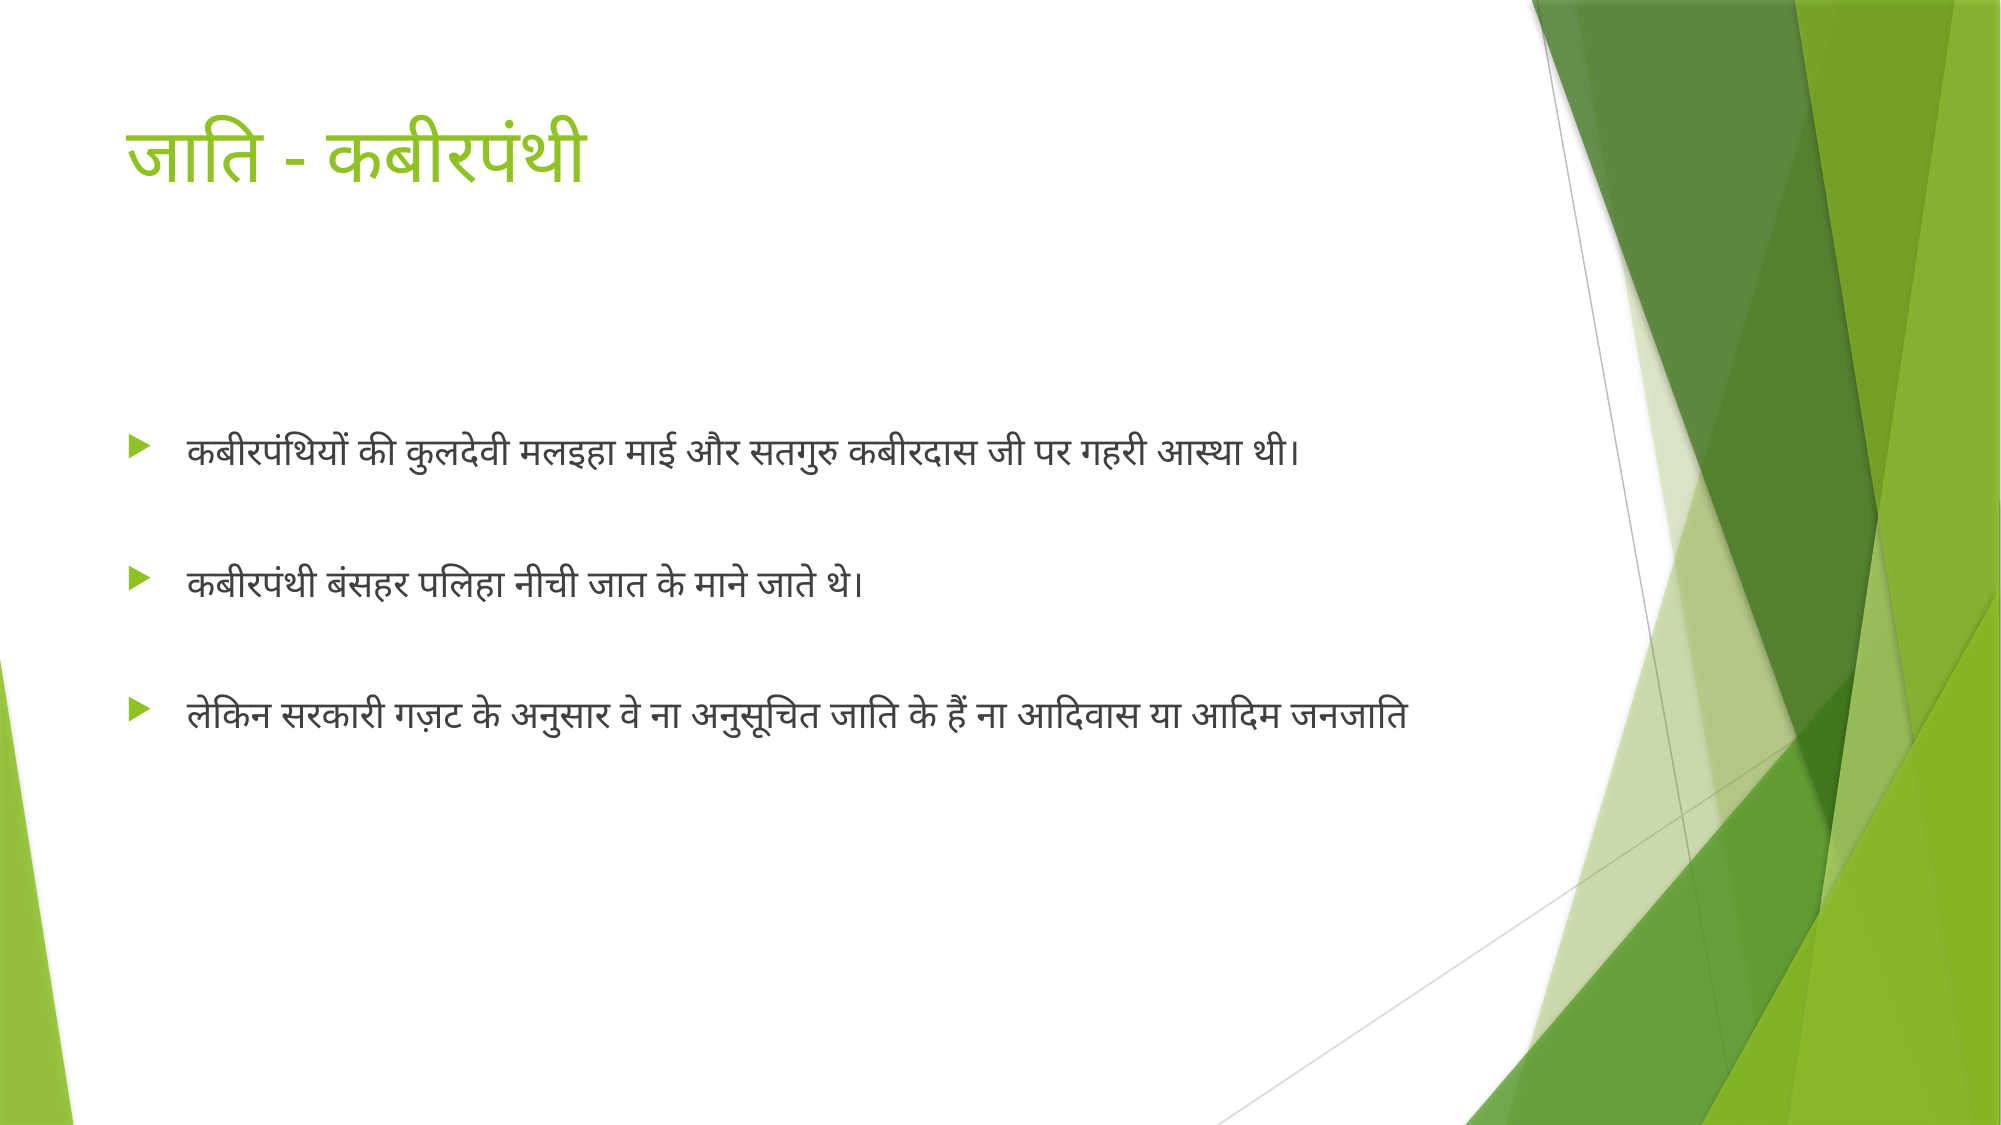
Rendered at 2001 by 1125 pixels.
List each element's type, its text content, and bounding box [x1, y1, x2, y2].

list कबीरपंथियों की कुलदेवी मलइहा माई और सतगुरु कबीरदास जी पर गहरी आस्था थी। कबीरपंथी बंसहर पलिहा नीची जात के माने जाते थे। लेकिन सरकारी गज़ट के अनुसार वे ना अनुसूचित जाति के हैं ना आदिवास या आदिम जनजाति [111, 354, 1522, 992]
title जाति - कबीरपंथी [111, 99, 1522, 317]
